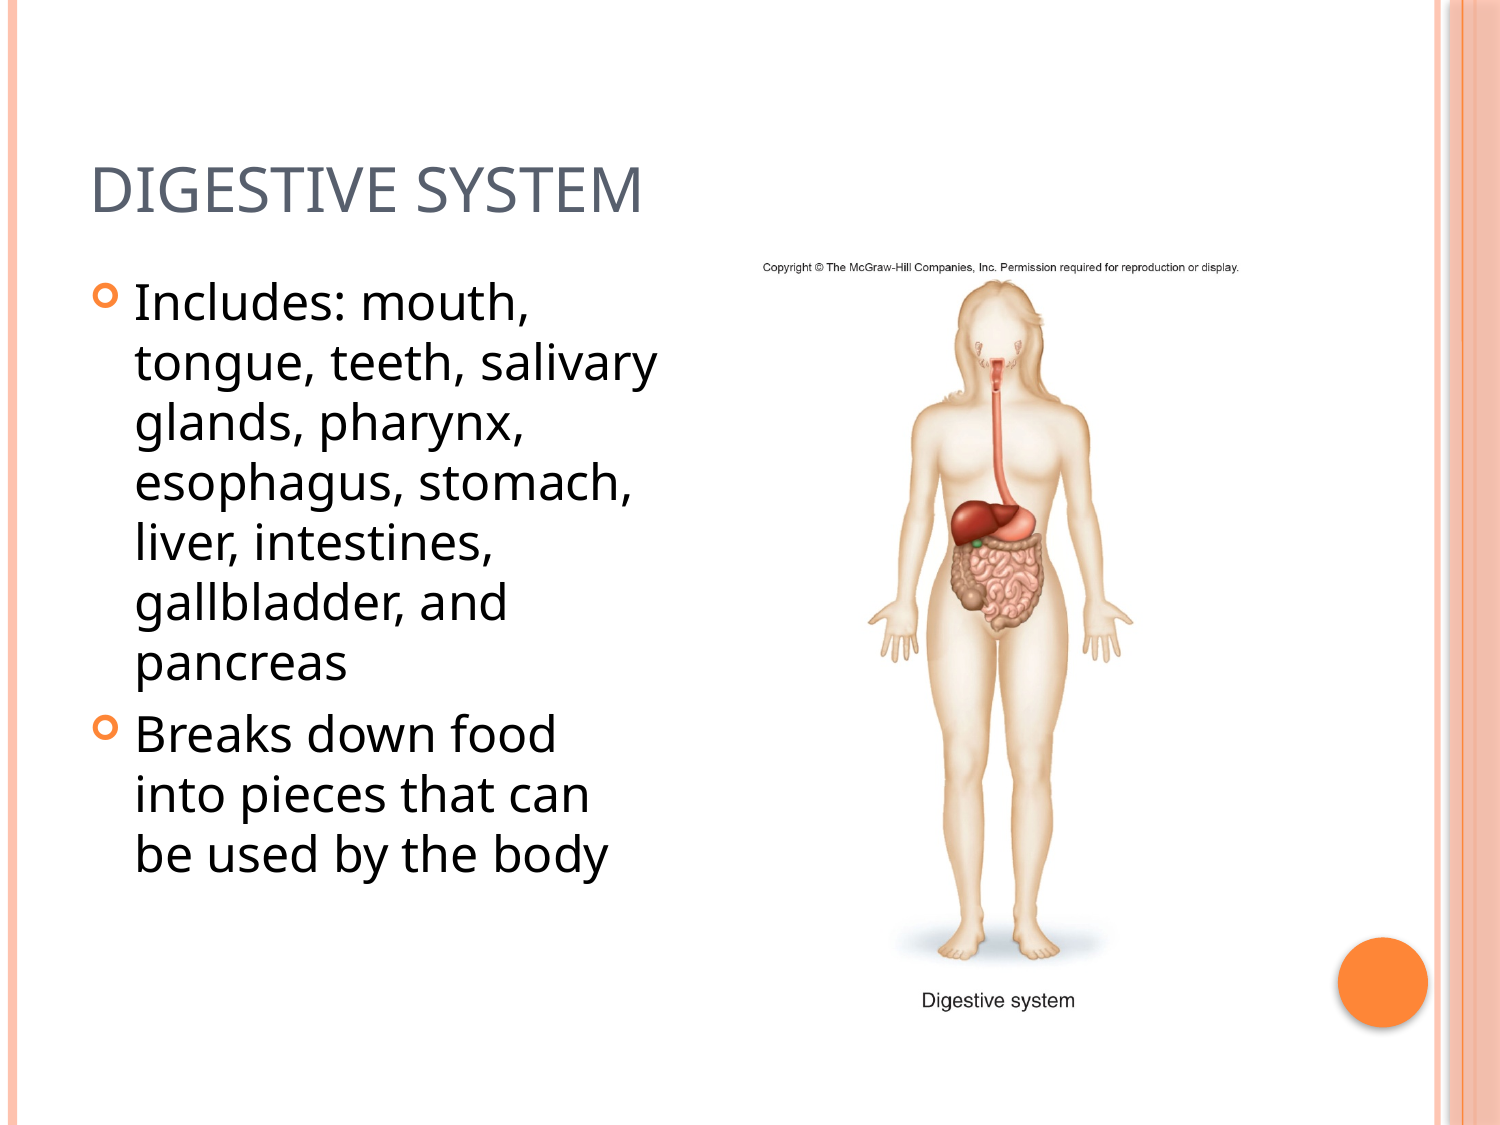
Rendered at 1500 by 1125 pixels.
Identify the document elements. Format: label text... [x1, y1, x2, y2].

list Includes: mouth, tongue, teeth, salivary glands, pharynx, esophagus, stomach, liver, intestines, gallbladder, and pancreas Breaks down food into pieces that can be used by the body [75, 262, 675, 1013]
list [759, 261, 1242, 1013]
title Digestive System [75, 45, 1300, 233]
